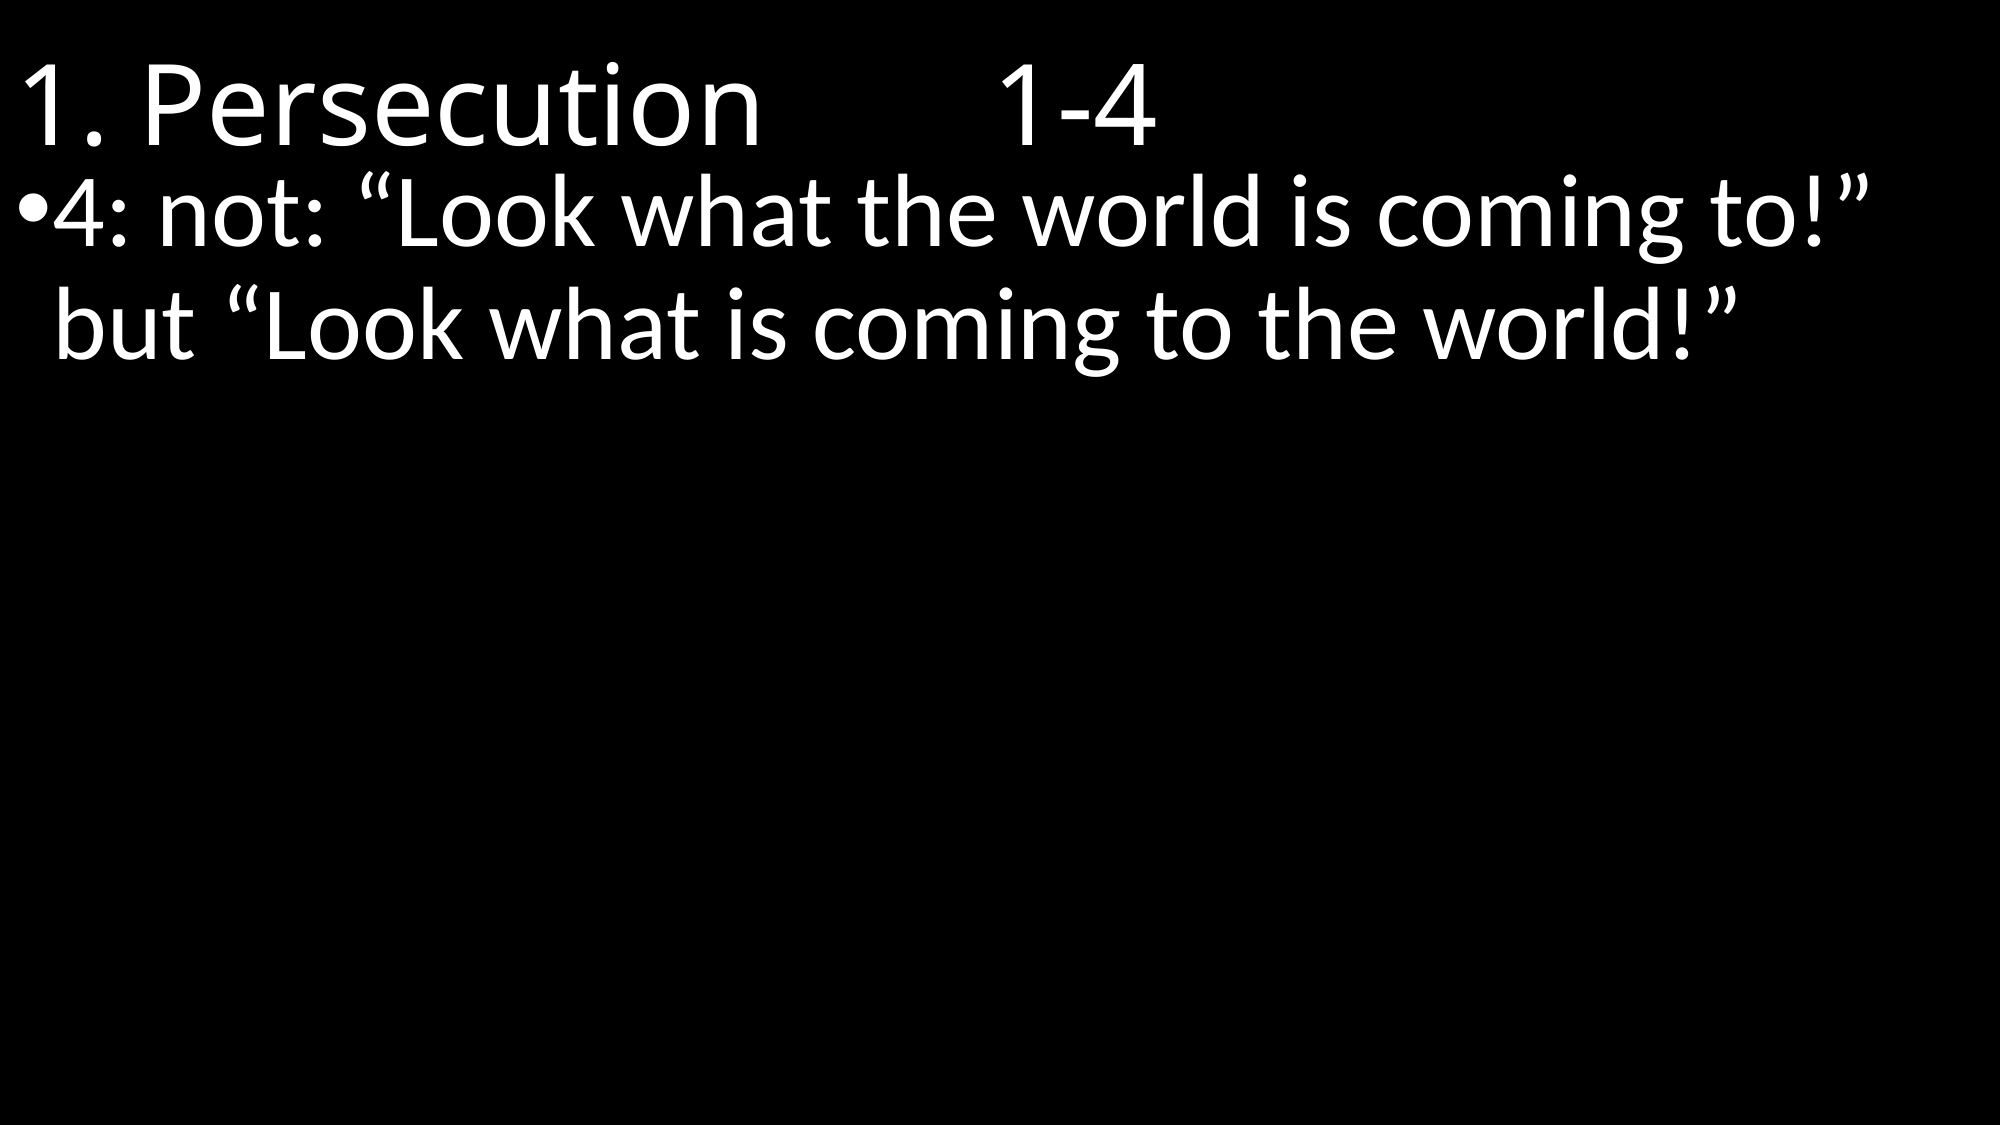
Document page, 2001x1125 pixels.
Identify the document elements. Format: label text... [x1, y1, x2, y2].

title 1. Persecution 1-4 [0, 0, 2000, 149]
list 4: not: “Look what the world is coming to!” but “Look what is coming to the world!” [0, 149, 2000, 1125]
